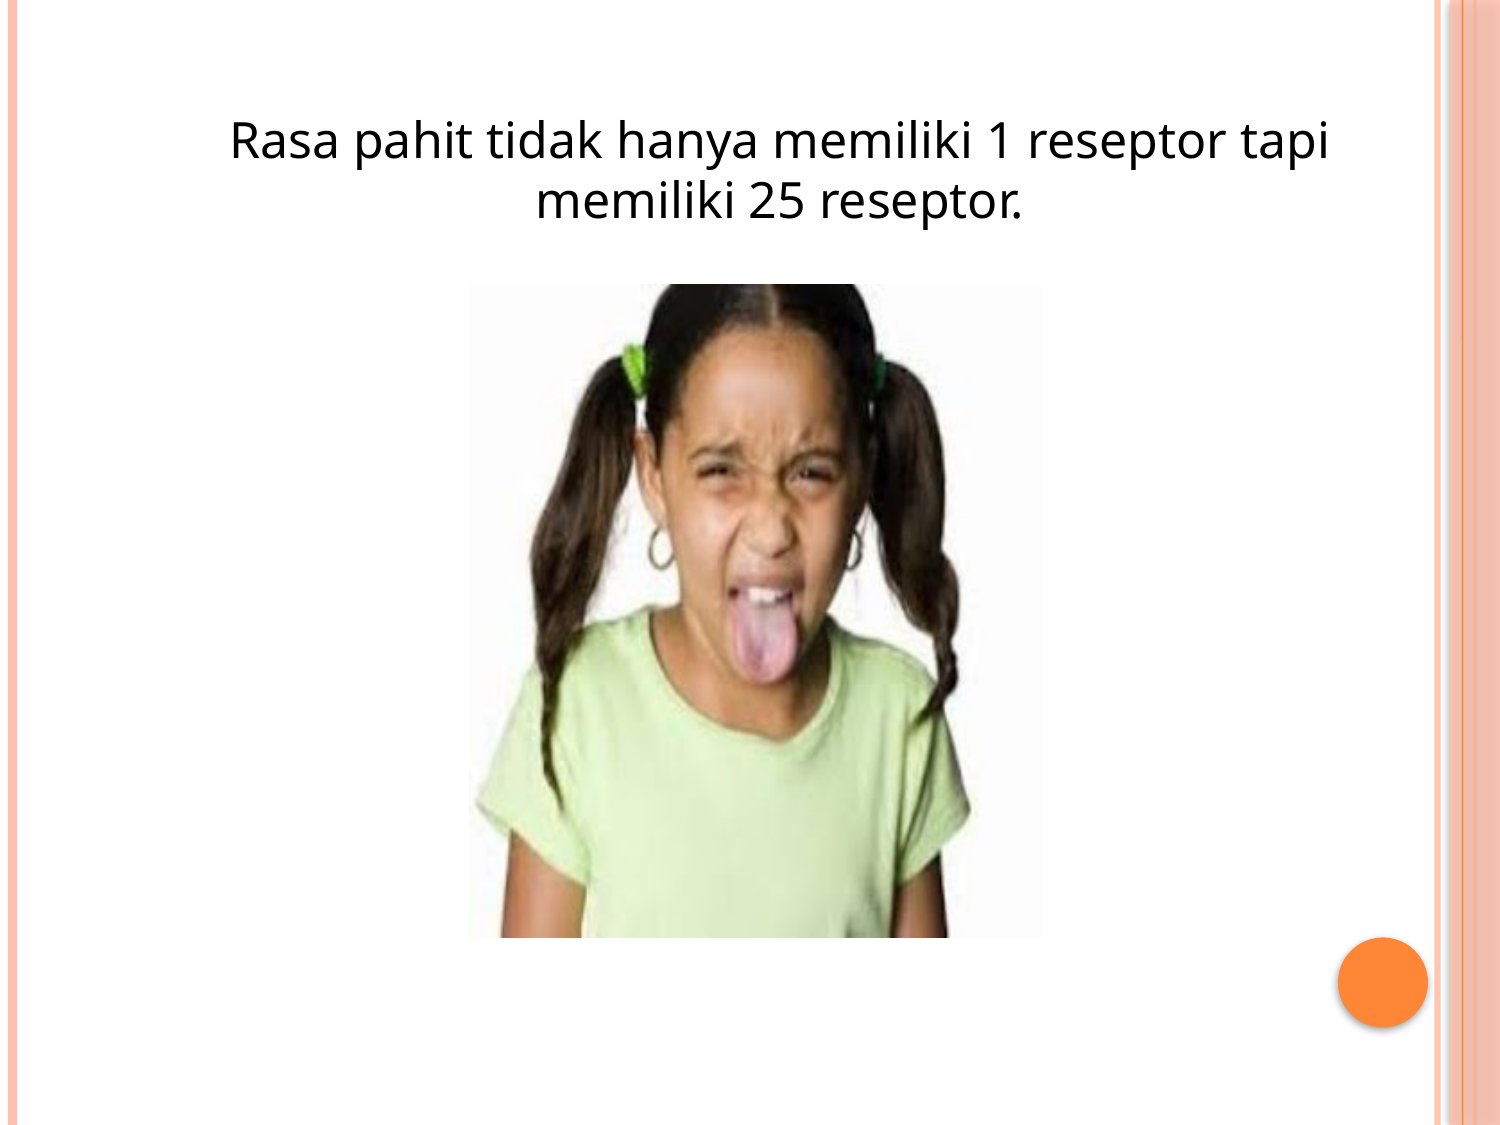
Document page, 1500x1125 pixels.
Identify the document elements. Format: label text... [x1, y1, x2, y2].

picture [468, 283, 1042, 938]
list Rasa pahit tidak hanya memiliki 1 reseptor tapi memiliki 25 reseptor. [154, 100, 1407, 965]
